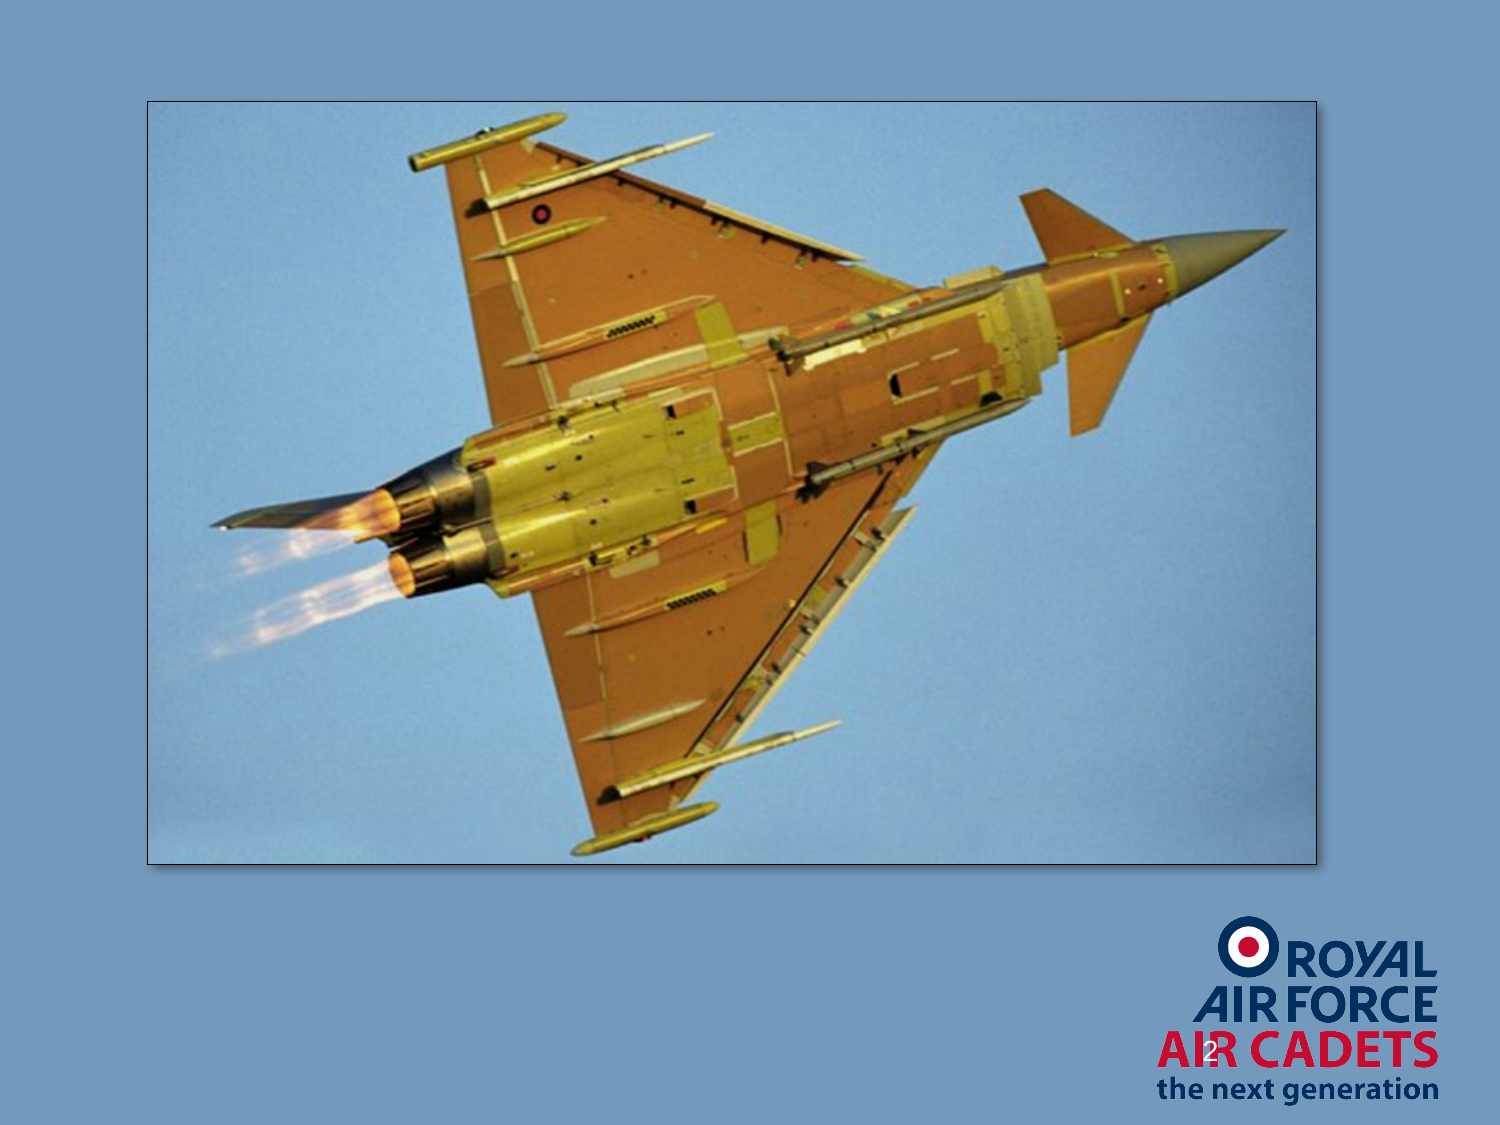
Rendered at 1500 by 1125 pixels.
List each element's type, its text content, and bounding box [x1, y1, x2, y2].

picture [147, 101, 1317, 864]
slide_number 2 [1187, 1025, 1500, 1100]
picture [1157, 916, 1438, 1106]
